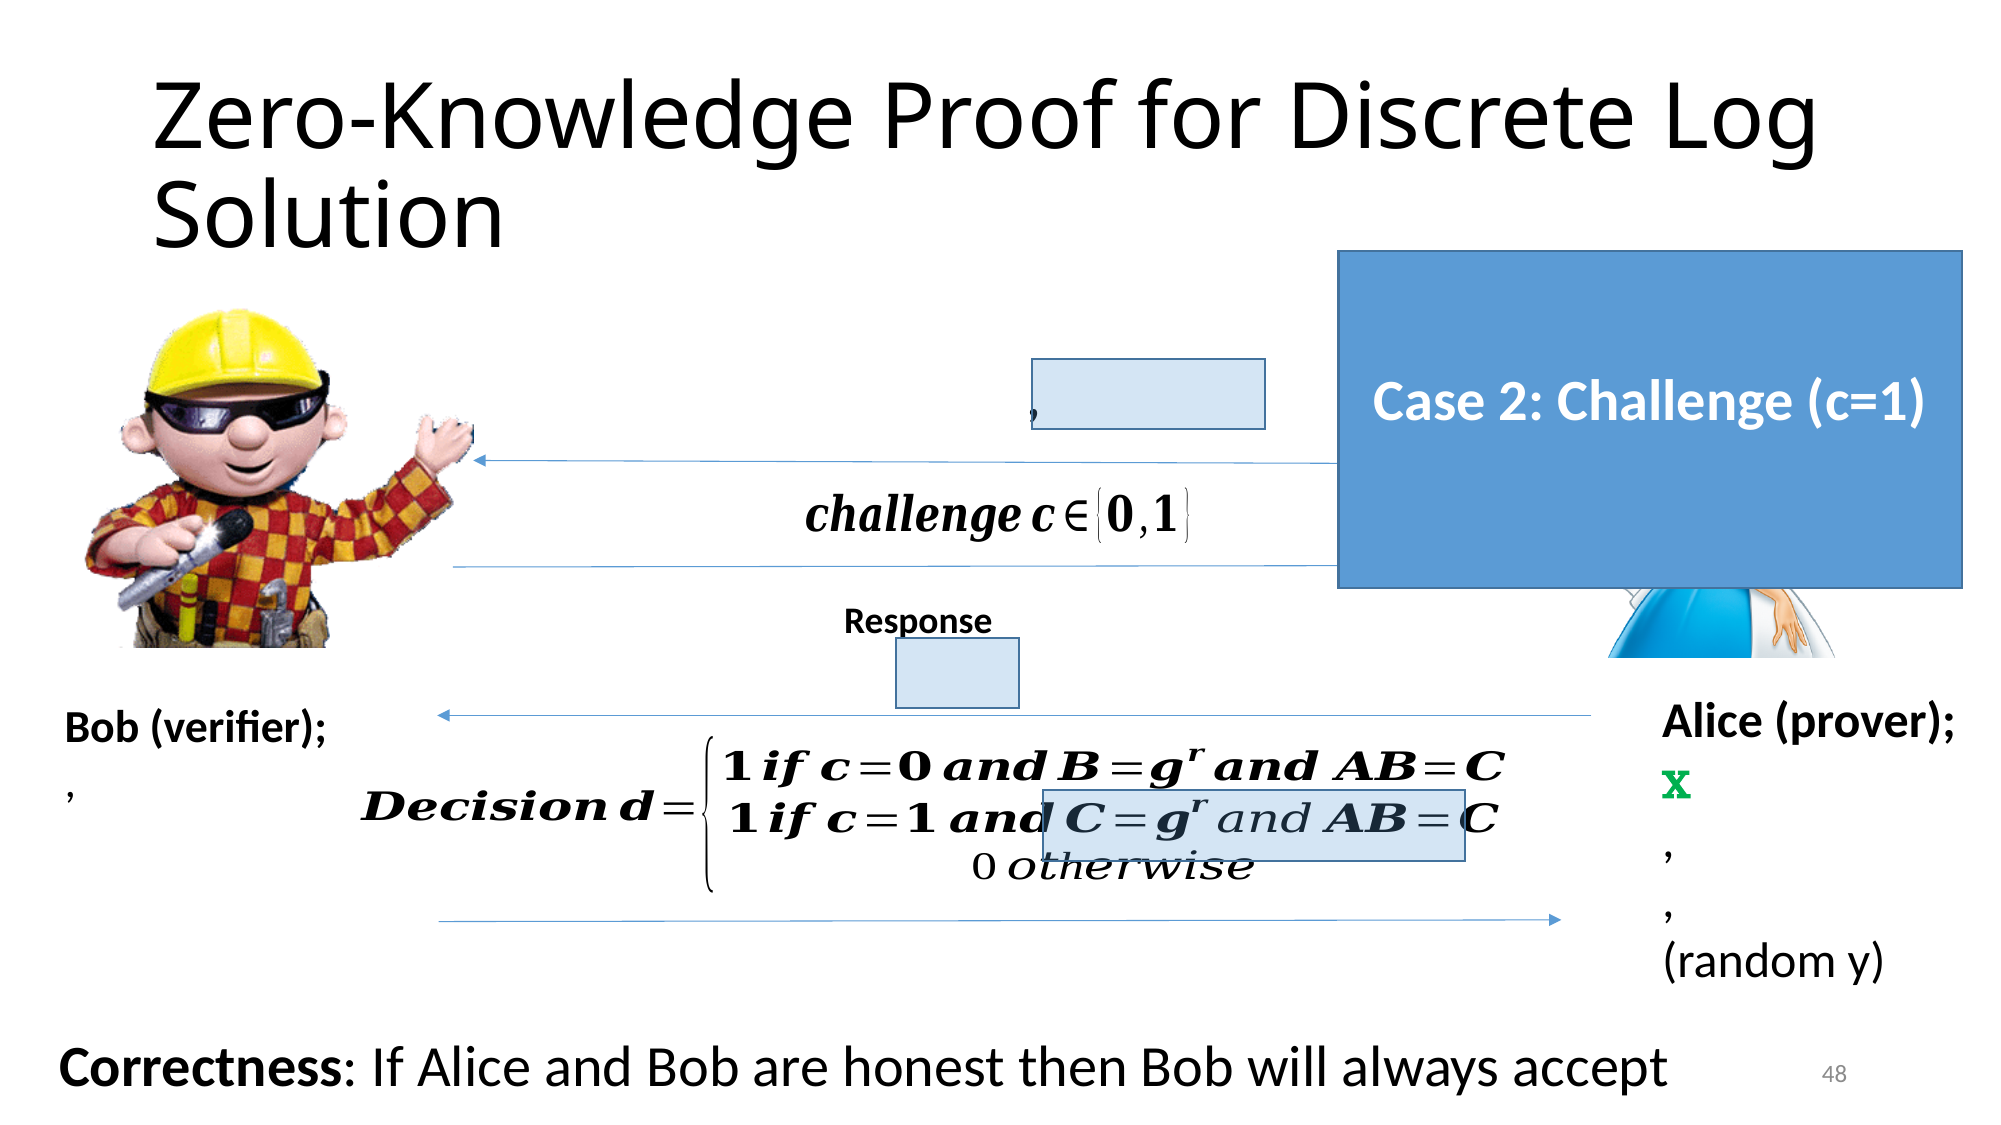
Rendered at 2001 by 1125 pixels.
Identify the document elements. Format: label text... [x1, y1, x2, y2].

text_box Correctness: If Alice and Bob are honest then Bob will always accept [44, 1020, 1685, 1106]
text_box [1042, 789, 1466, 862]
picture [81, 306, 474, 648]
title Zero-Knowledge Proof for Discrete Log Solution [137, 59, 1950, 278]
slide_number 48 [1685, 1042, 1863, 1103]
picture [1606, 308, 1863, 658]
text_box Case 2: Challenge (c=1) [1337, 250, 1963, 589]
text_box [473, 460, 1638, 465]
text_box [895, 637, 1020, 709]
text_box [1031, 358, 1266, 430]
